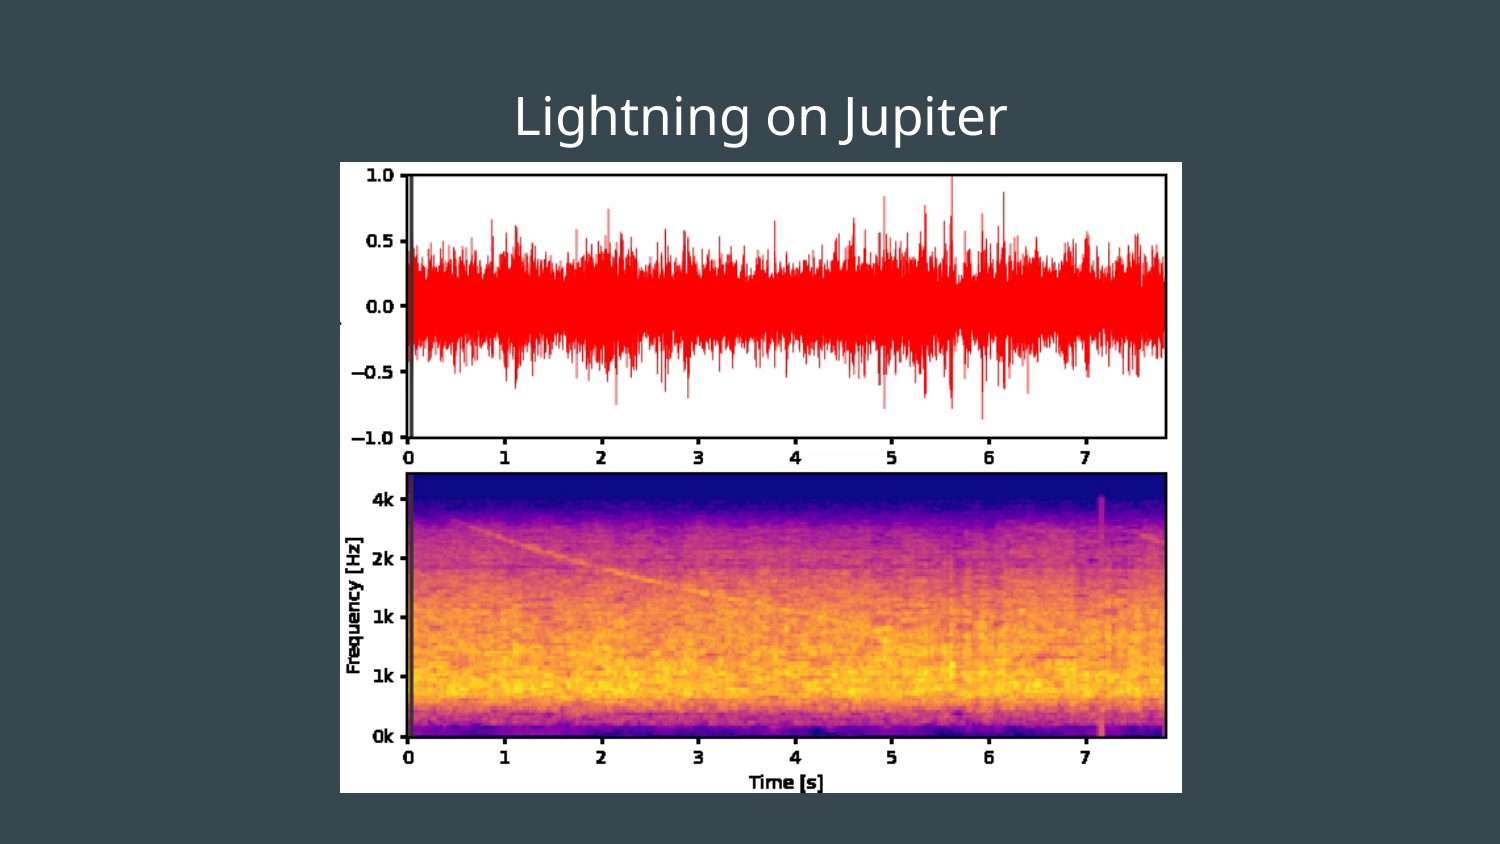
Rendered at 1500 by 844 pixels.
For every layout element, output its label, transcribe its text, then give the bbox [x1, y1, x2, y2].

title Lightning on Jupiter [79, 67, 1443, 162]
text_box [339, 160, 1183, 794]
